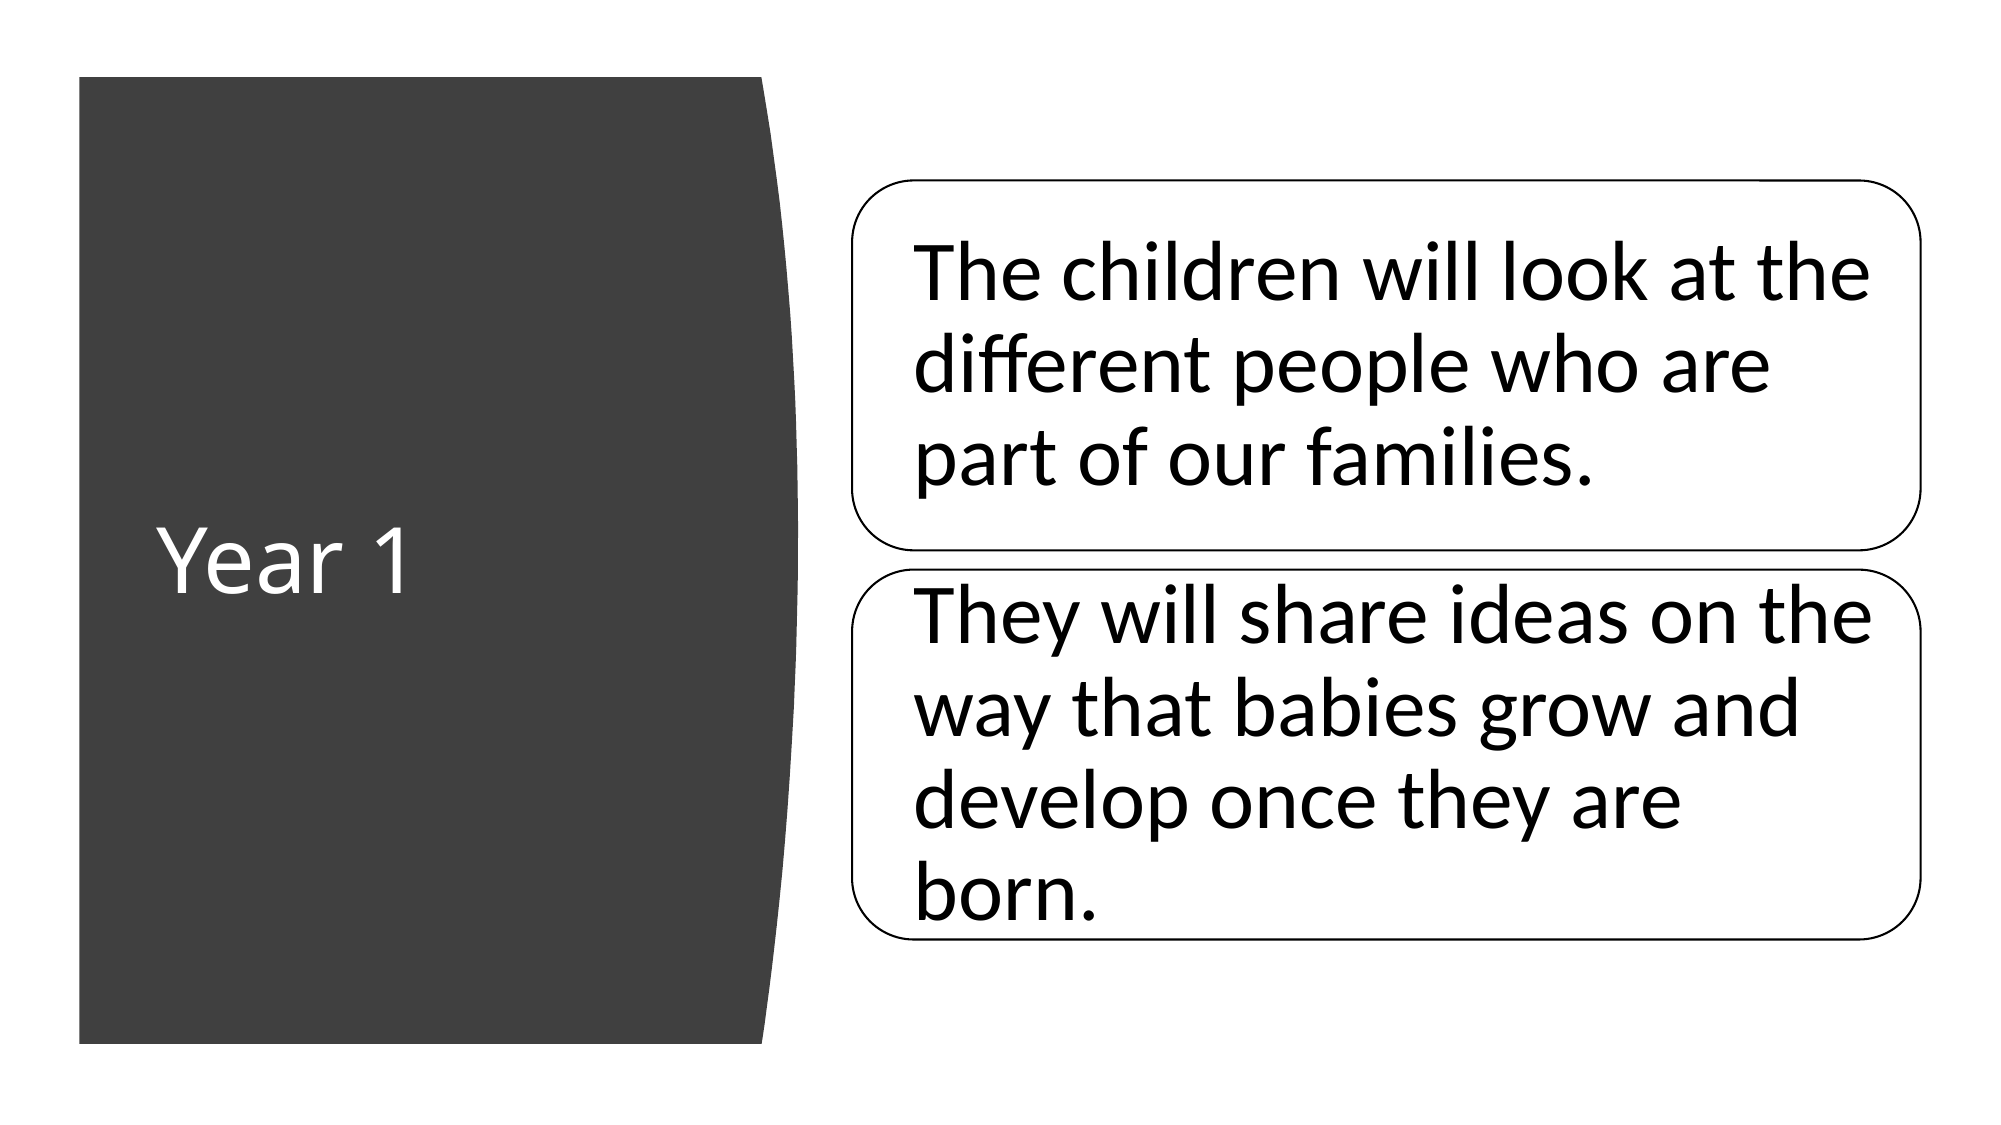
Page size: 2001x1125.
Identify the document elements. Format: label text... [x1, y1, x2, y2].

title Year 1 [141, 166, 702, 953]
text_box [78, 76, 800, 1045]
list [852, 77, 1921, 1043]
